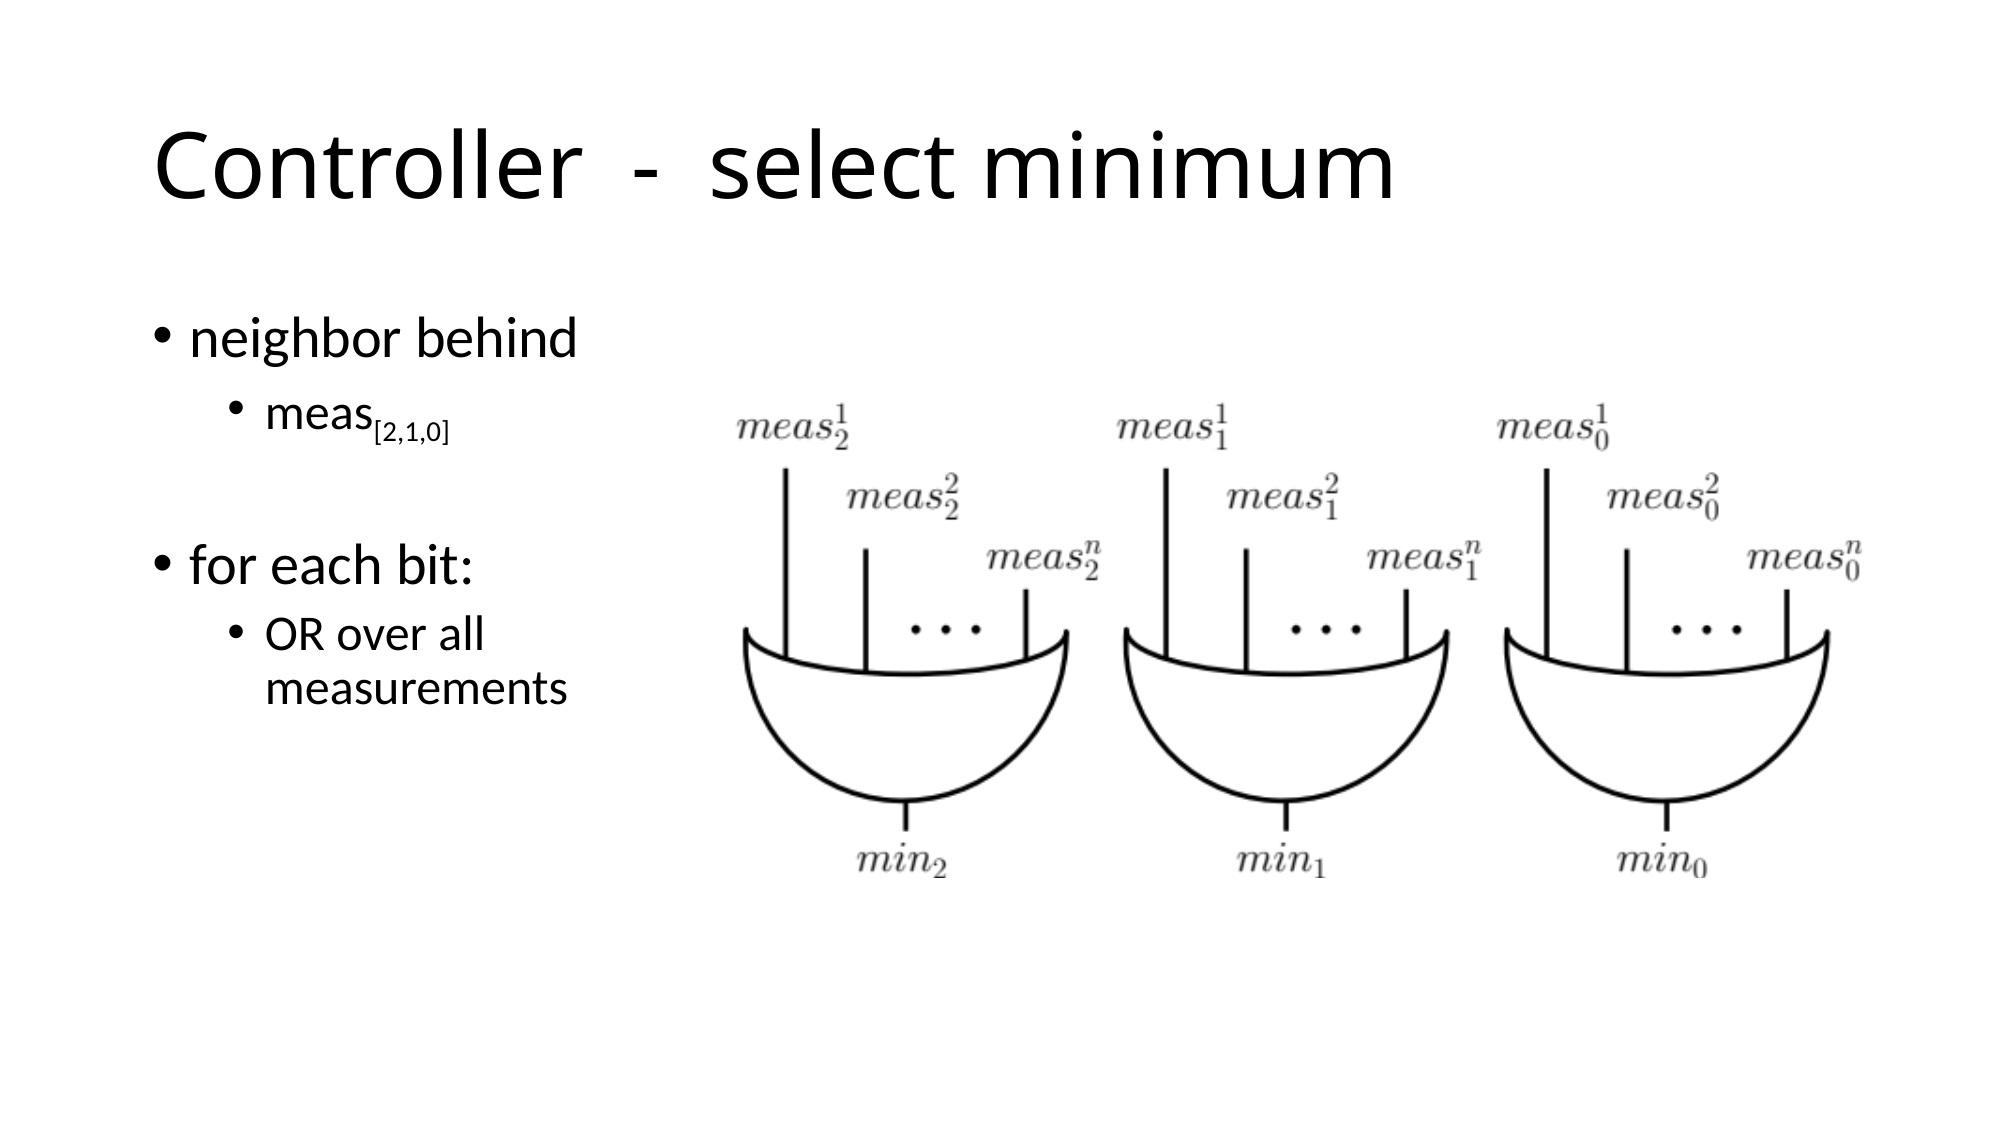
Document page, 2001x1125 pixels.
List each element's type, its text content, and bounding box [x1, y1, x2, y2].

list neighbor behind meas[2,1,0] for each bit: OR over all measurements [137, 299, 796, 1014]
picture [734, 401, 1863, 878]
title Controller - select minimum [137, 59, 1863, 278]
